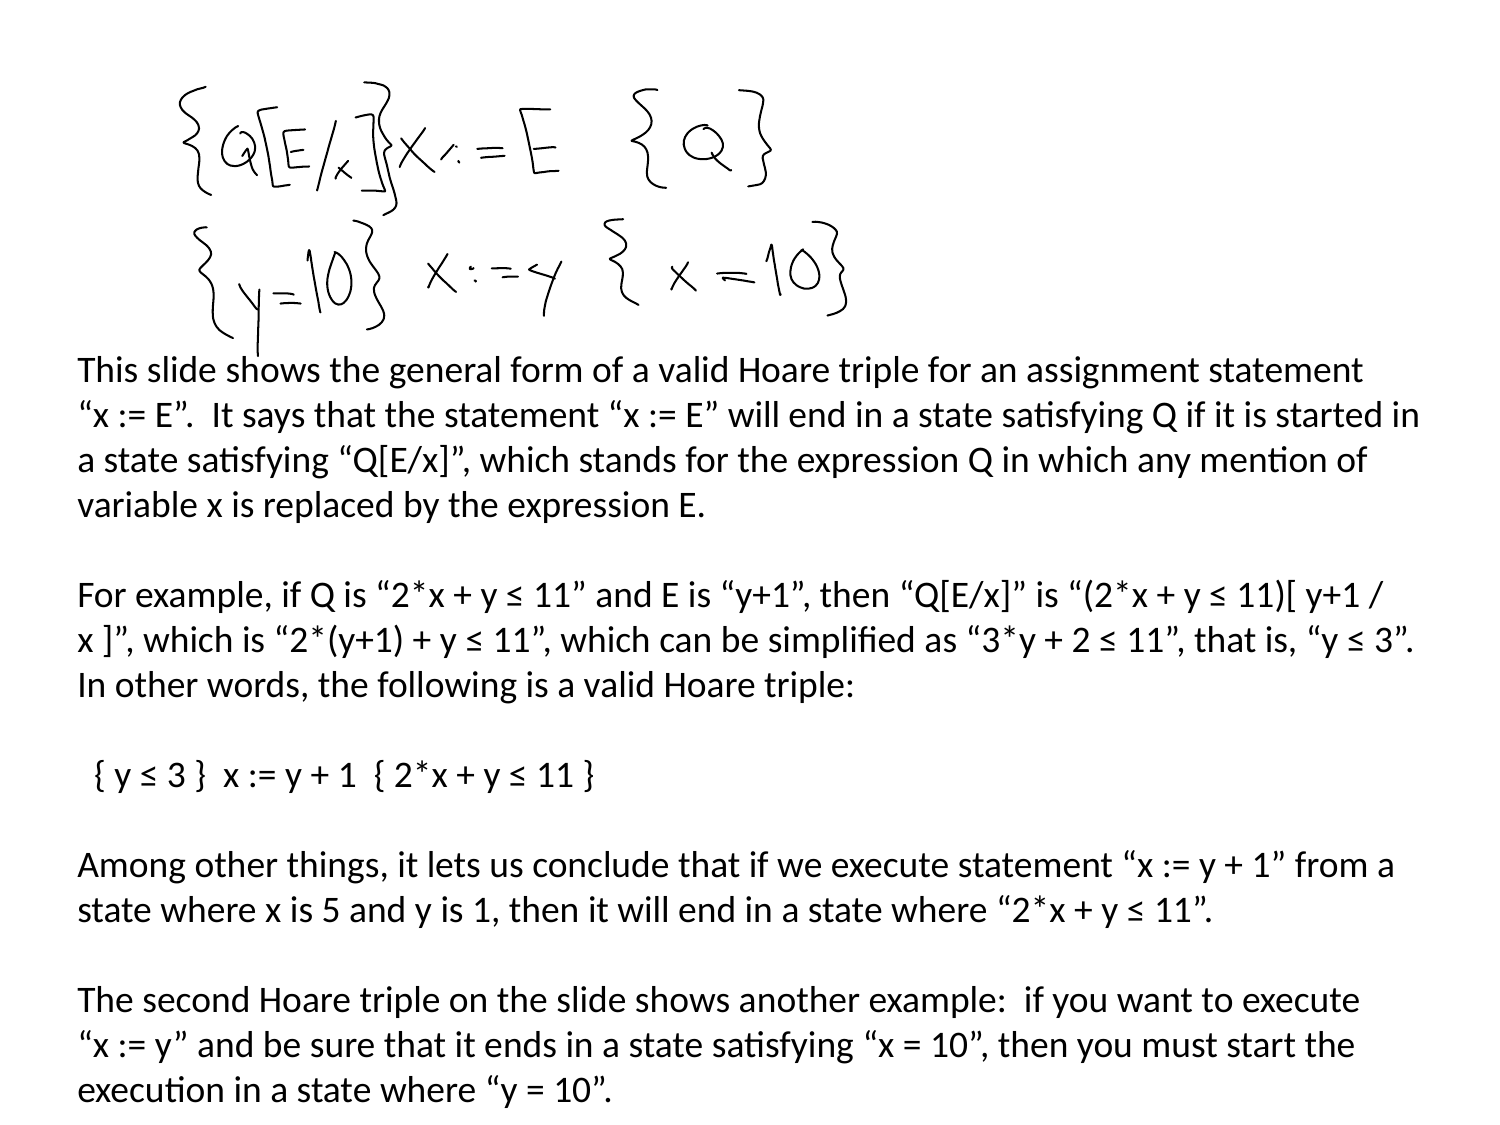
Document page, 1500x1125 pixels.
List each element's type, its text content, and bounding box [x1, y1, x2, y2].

picture [105, 0, 938, 727]
text_box This slide shows the general form of a valid Hoare triple for an assignment statement “x := E”. It says that the statement “x := E” will end in a state satisfying Q if it is started in a state satisfying “Q[E/x]”, which stands for the expression Q in which any mention of variable x is replaced by the expression E. For example, if Q is “2*x + y ≤ 11” and E is “y+1”, then “Q[E/x]” is “(2*x + y ≤ 11)[ y+1 / x ]”, which is “2*(y+1) + y ≤ 11”, which can be simplified as “3*y + 2 ≤ 11”, that is, “y ≤ 3”. In other words, the following is a valid Hoare triple: { y ≤ 3 } x := y + 1 { 2*x + y ≤ 11 } Among other things, it lets us conclude that if we execute statement “x := y + 1” from a state where x is 5 and y is 1, then it will end in a state where “2*x + y ≤ 11”. The second Hoare triple on the slide shows another example: if you want to execute “x := y” and be sure that it ends in a state satisfying “x = 10”, then you must start the execution in a state where “y = 10”. [62, 337, 1450, 1118]
